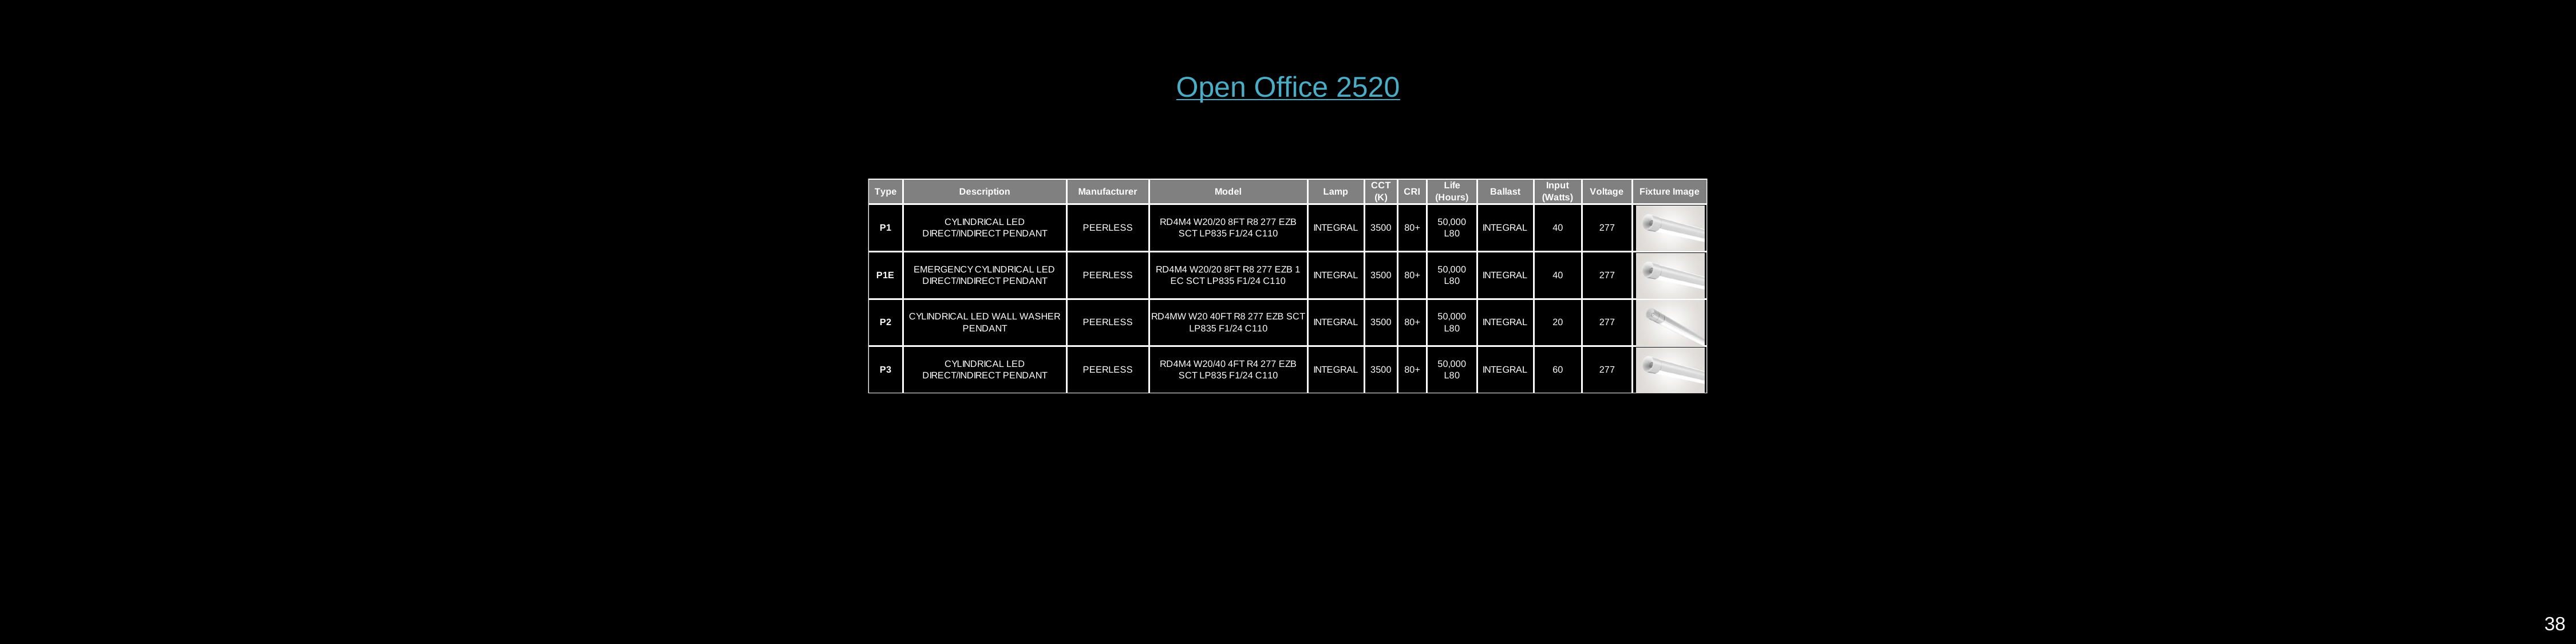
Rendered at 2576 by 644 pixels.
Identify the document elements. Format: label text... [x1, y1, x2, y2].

text_box Open Office 2520 [1167, 64, 1409, 108]
picture [868, 179, 1708, 394]
slide_number 38 [1994, 605, 2574, 640]
